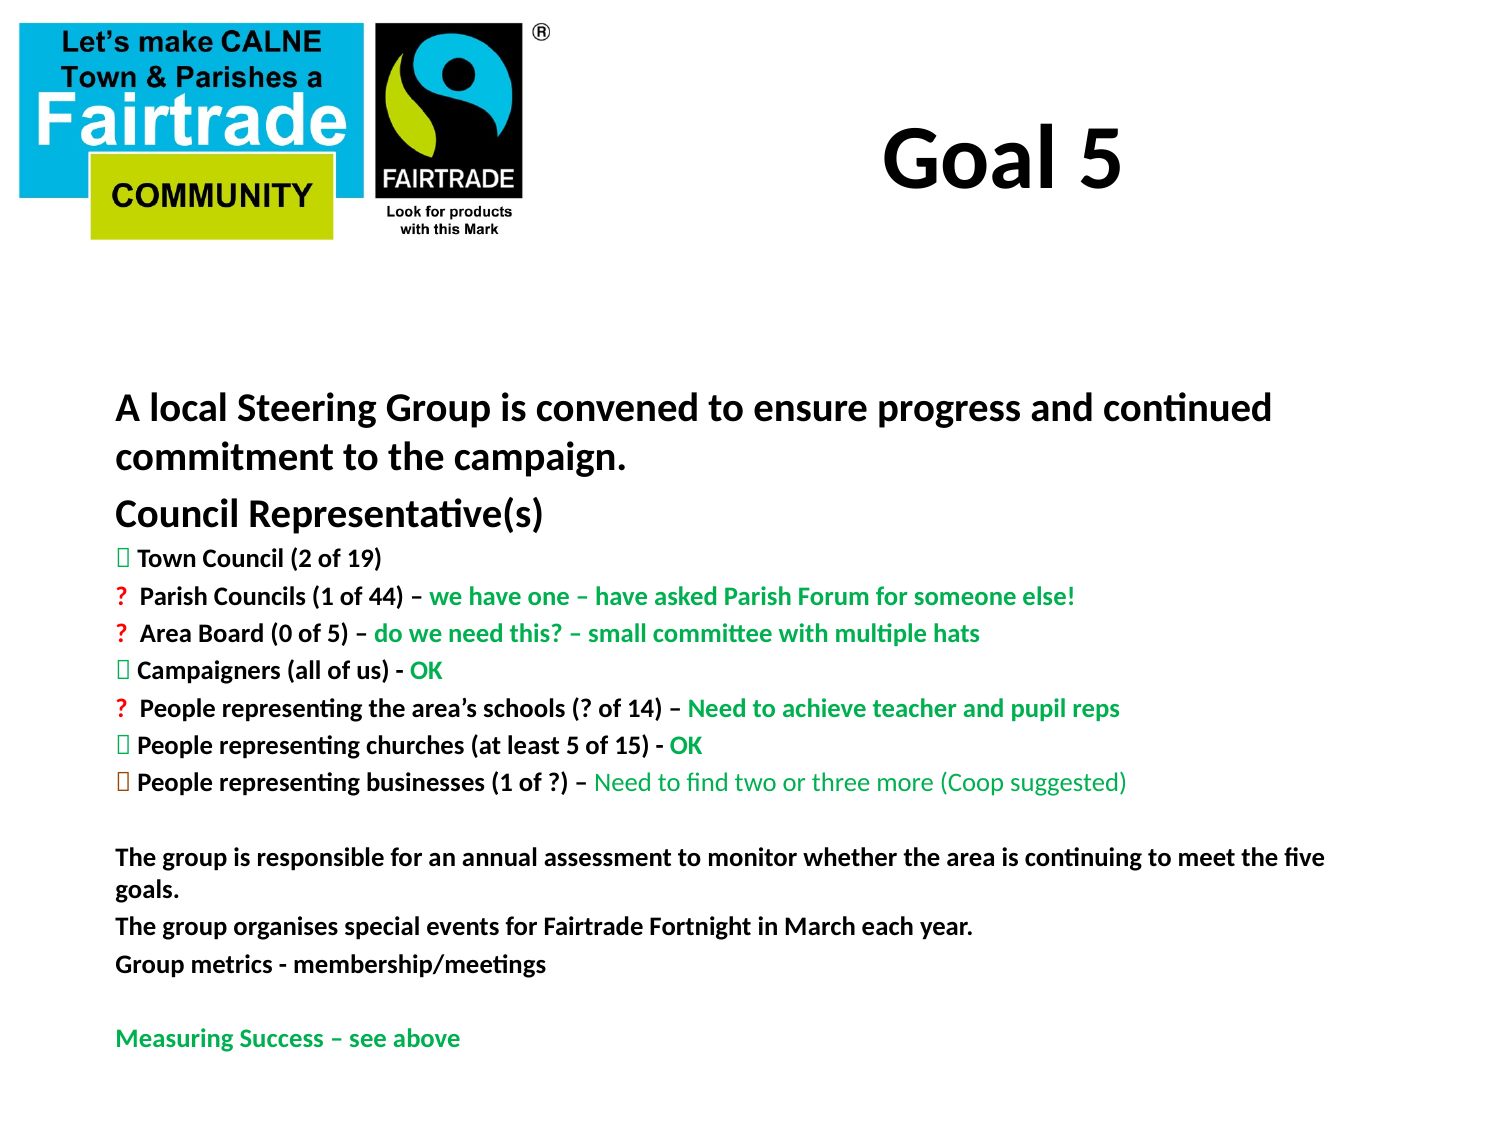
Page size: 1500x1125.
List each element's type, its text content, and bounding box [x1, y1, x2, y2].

title Goal 5 [620, 30, 1388, 273]
subtitle A local Steering Group is convened to ensure progress and continued commitment to the campaign. Council Representative(s)  Town Council (2 of 19) ? Parish Councils (1 of 44) – we have one – have asked Parish Forum for someone else! ? Area Board (0 of 5) – do we need this? – small committee with multiple hats  Campaigners (all of us) - OK ? People representing the area’s schools (? of 14) – Need to achieve teacher and pupil reps  People representing churches (at least 5 of 15) - OK  People representing businesses (1 of ?) – Need to find two or three more (Coop suggested) The group is responsible for an annual assessment to monitor whether the area is continuing to meet the five goals. The group organises special events for Fairtrade Fortnight in March each year. Group metrics - membership/meetings Measuring Success – see above [100, 373, 1388, 1071]
picture [17, 19, 550, 242]
